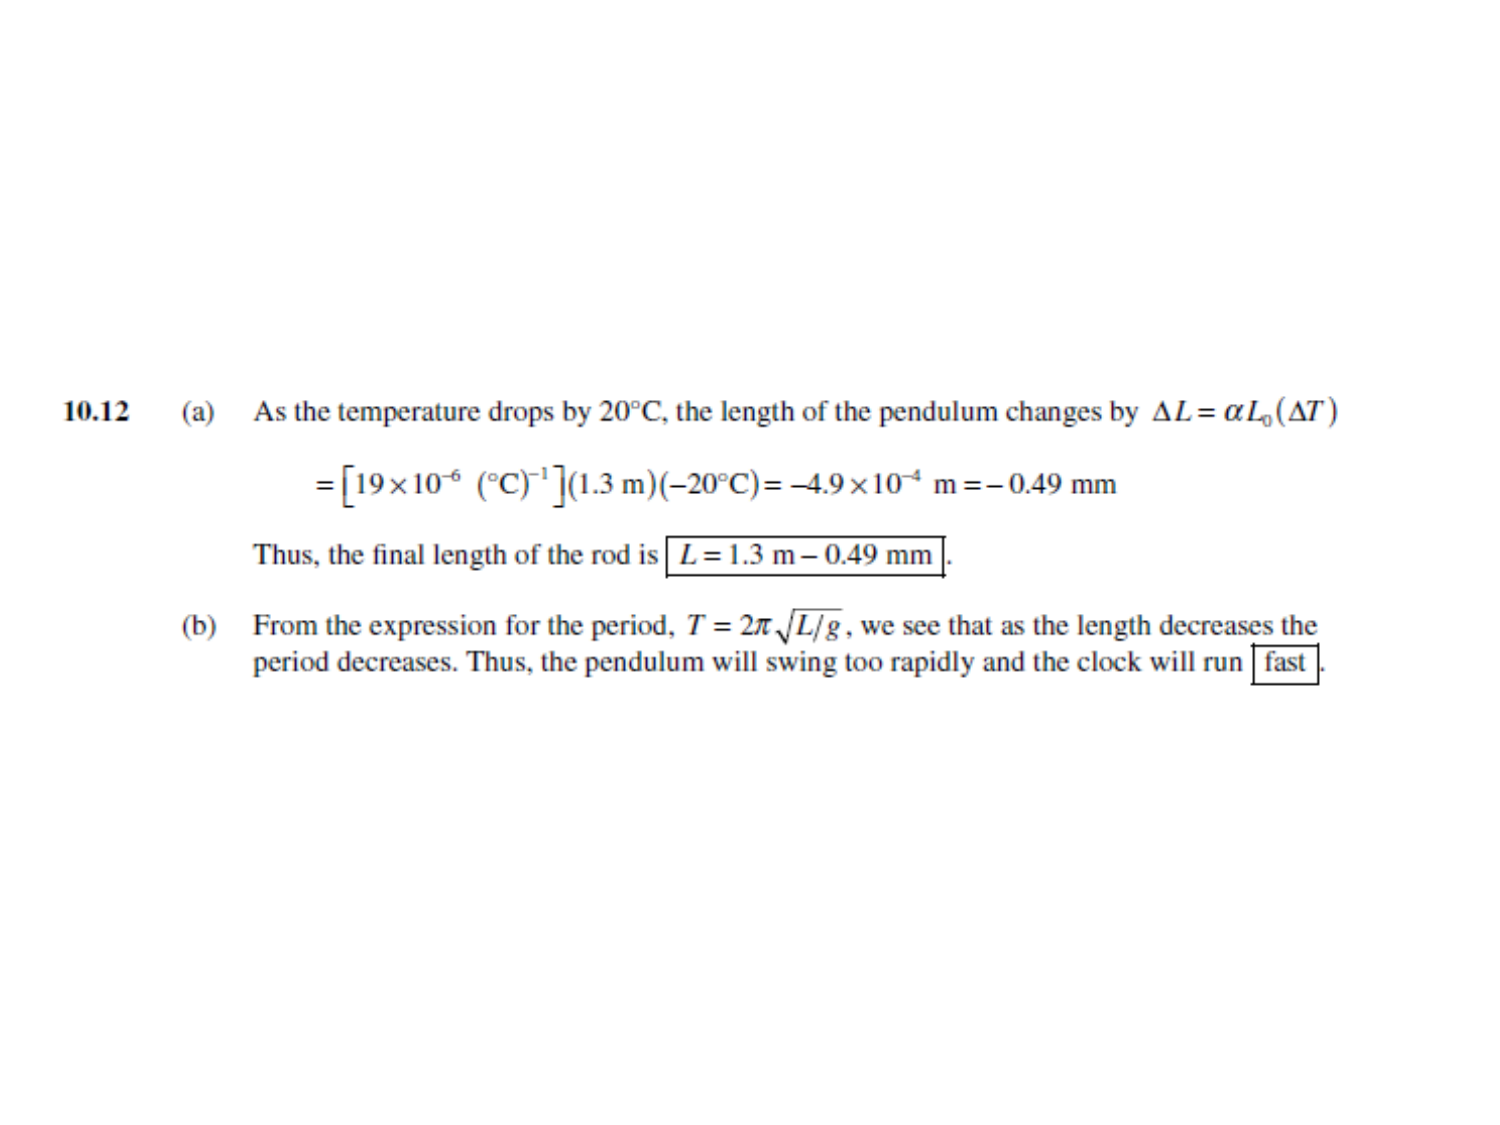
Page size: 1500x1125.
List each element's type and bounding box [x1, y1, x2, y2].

picture [43, 387, 1463, 715]
